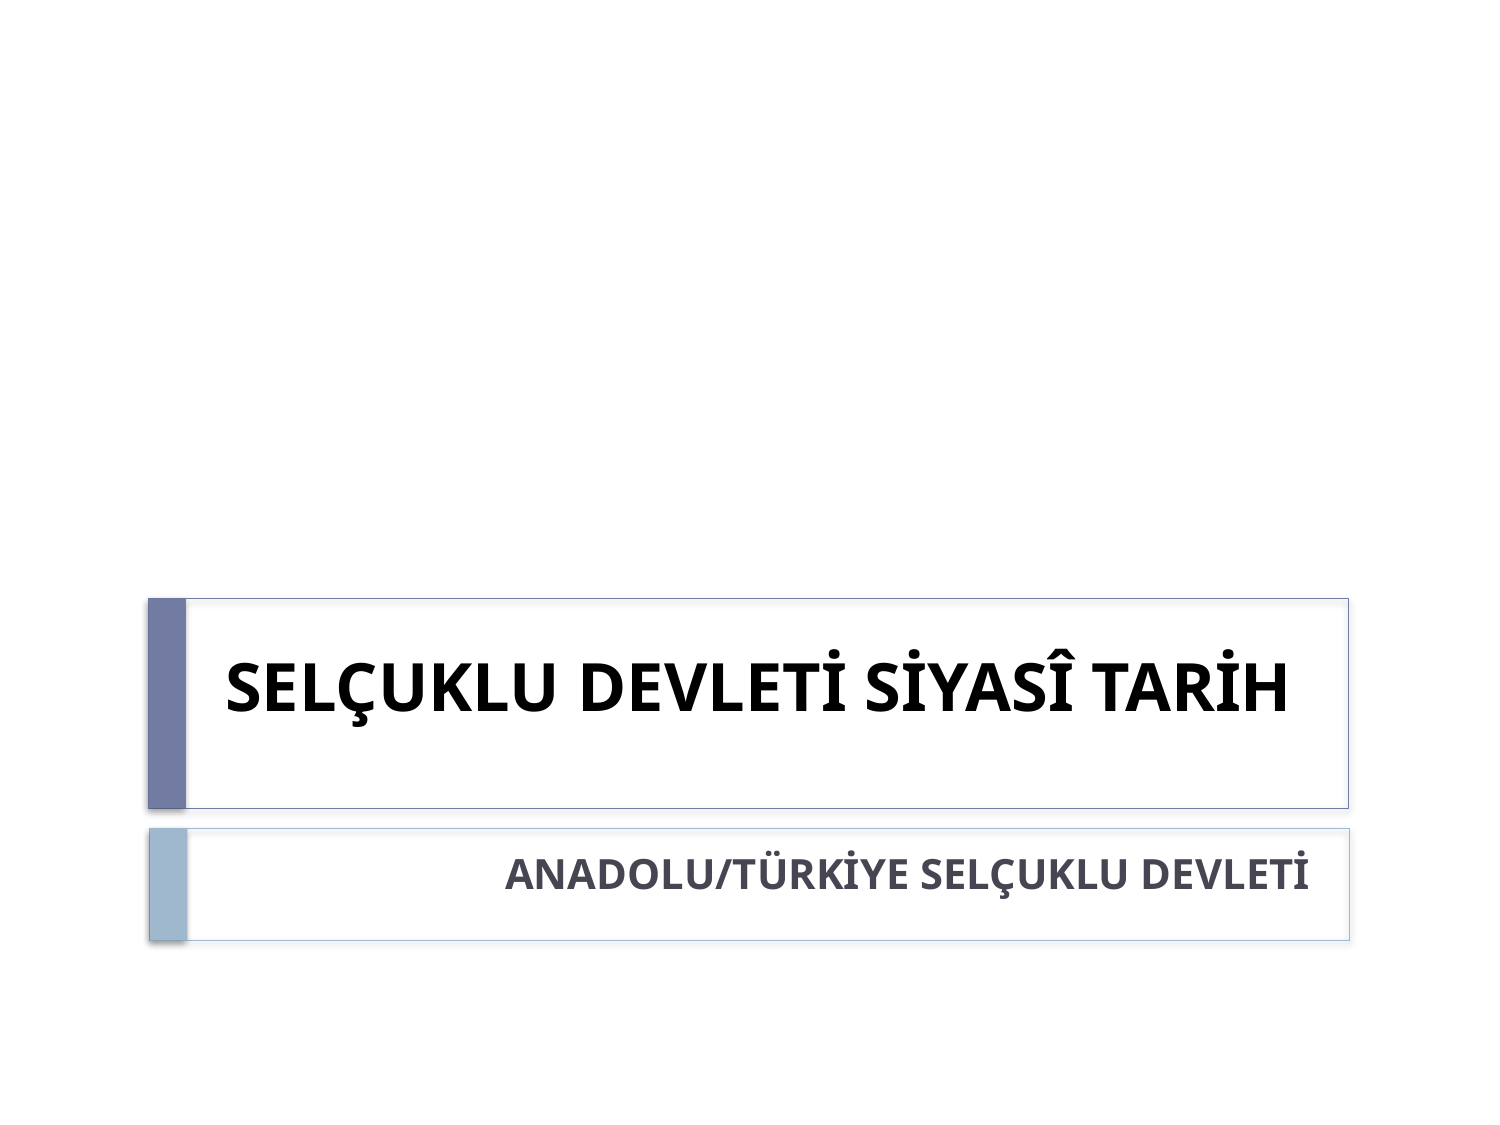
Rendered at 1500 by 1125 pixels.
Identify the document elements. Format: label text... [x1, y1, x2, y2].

title SELÇUKLU DEVLETİ SİYASÎ TARİH [200, 637, 1325, 800]
subtitle ANADOLU/TÜRKİYE SELÇUKLU DEVLETİ [200, 840, 1325, 929]
